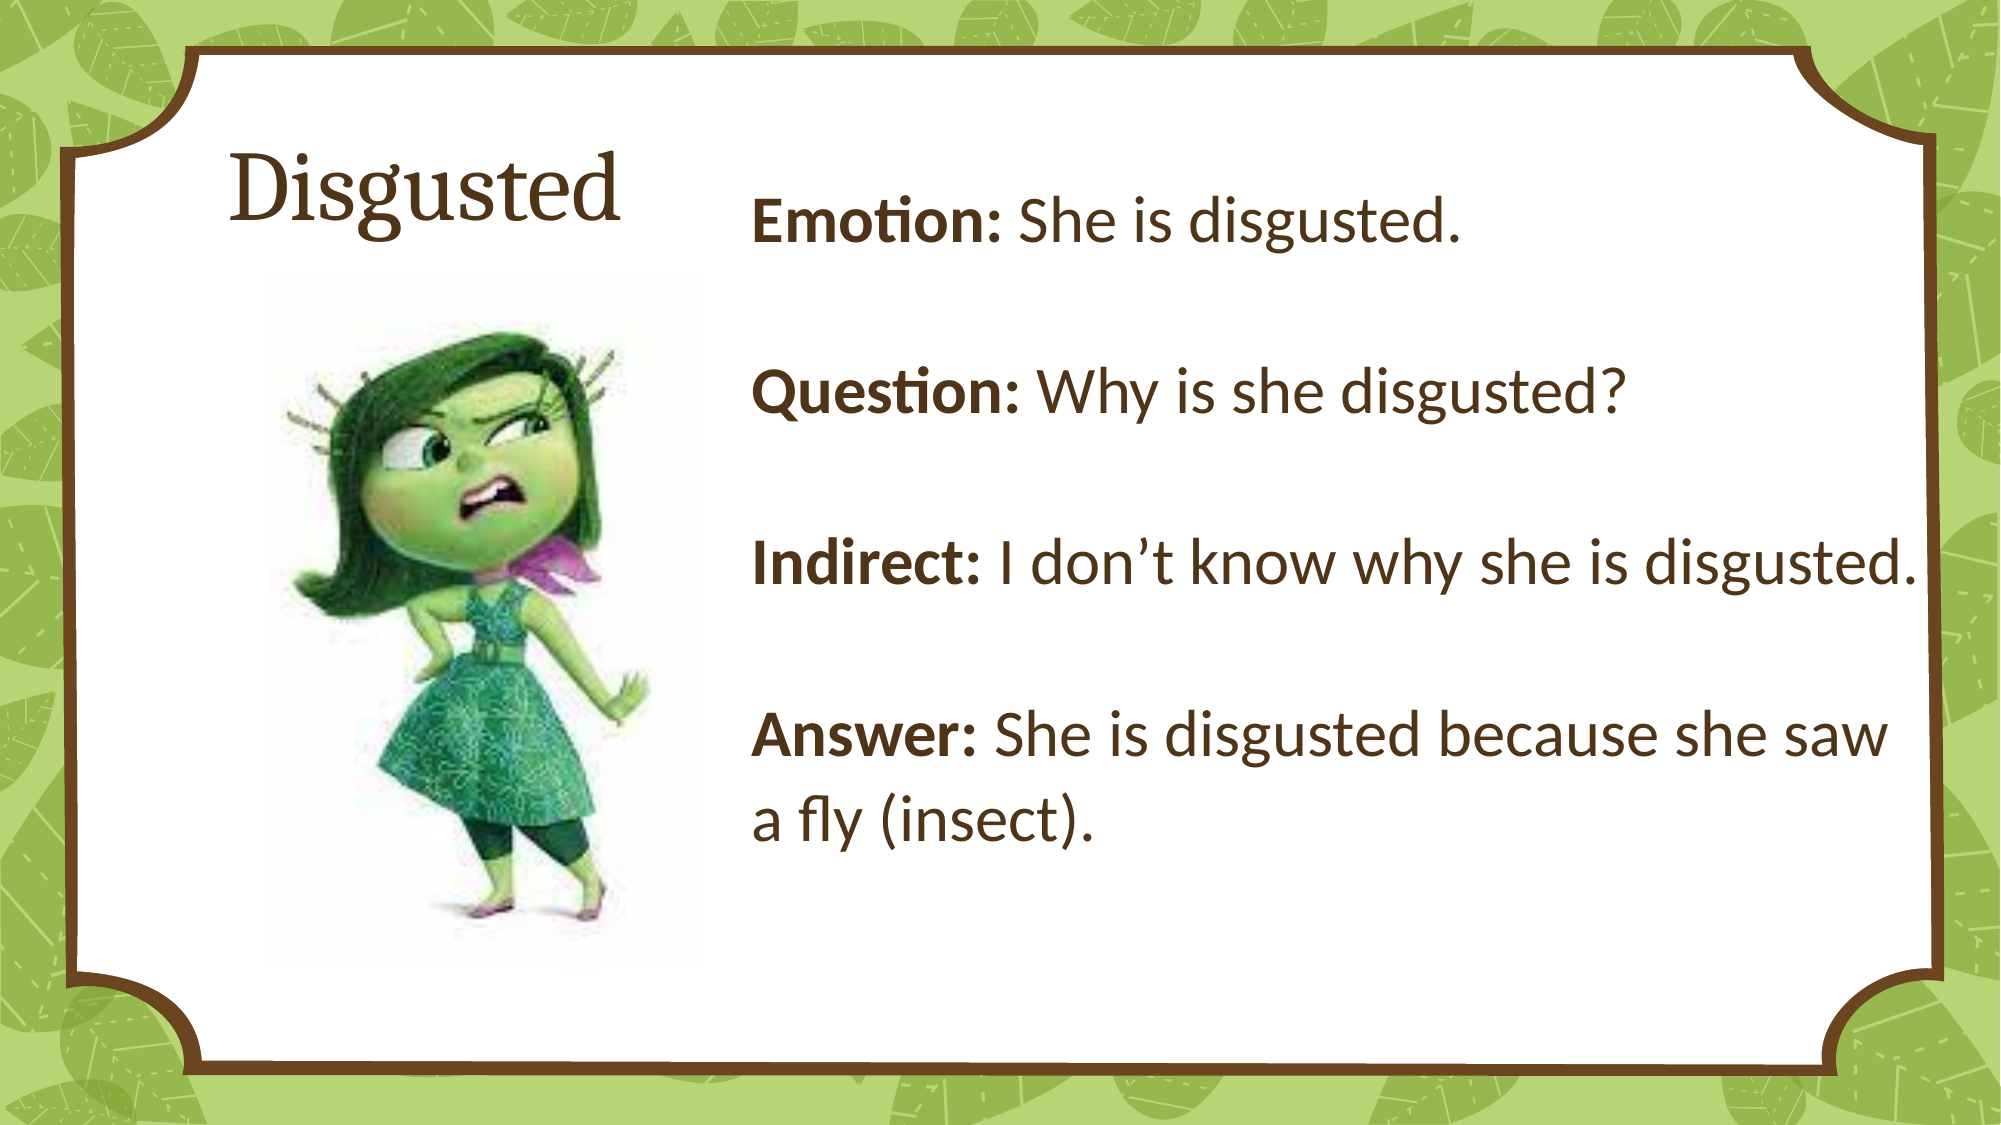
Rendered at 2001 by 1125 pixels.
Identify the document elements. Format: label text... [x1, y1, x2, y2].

title Disgusted [212, 74, 1788, 250]
picture [267, 274, 700, 969]
list Emotion: She is disgusted. Question: Why is she disgusted? Indirect: I don’t know why she is disgusted. Answer: She is disgusted because she saw a fly (insect). [699, 162, 1947, 1041]
